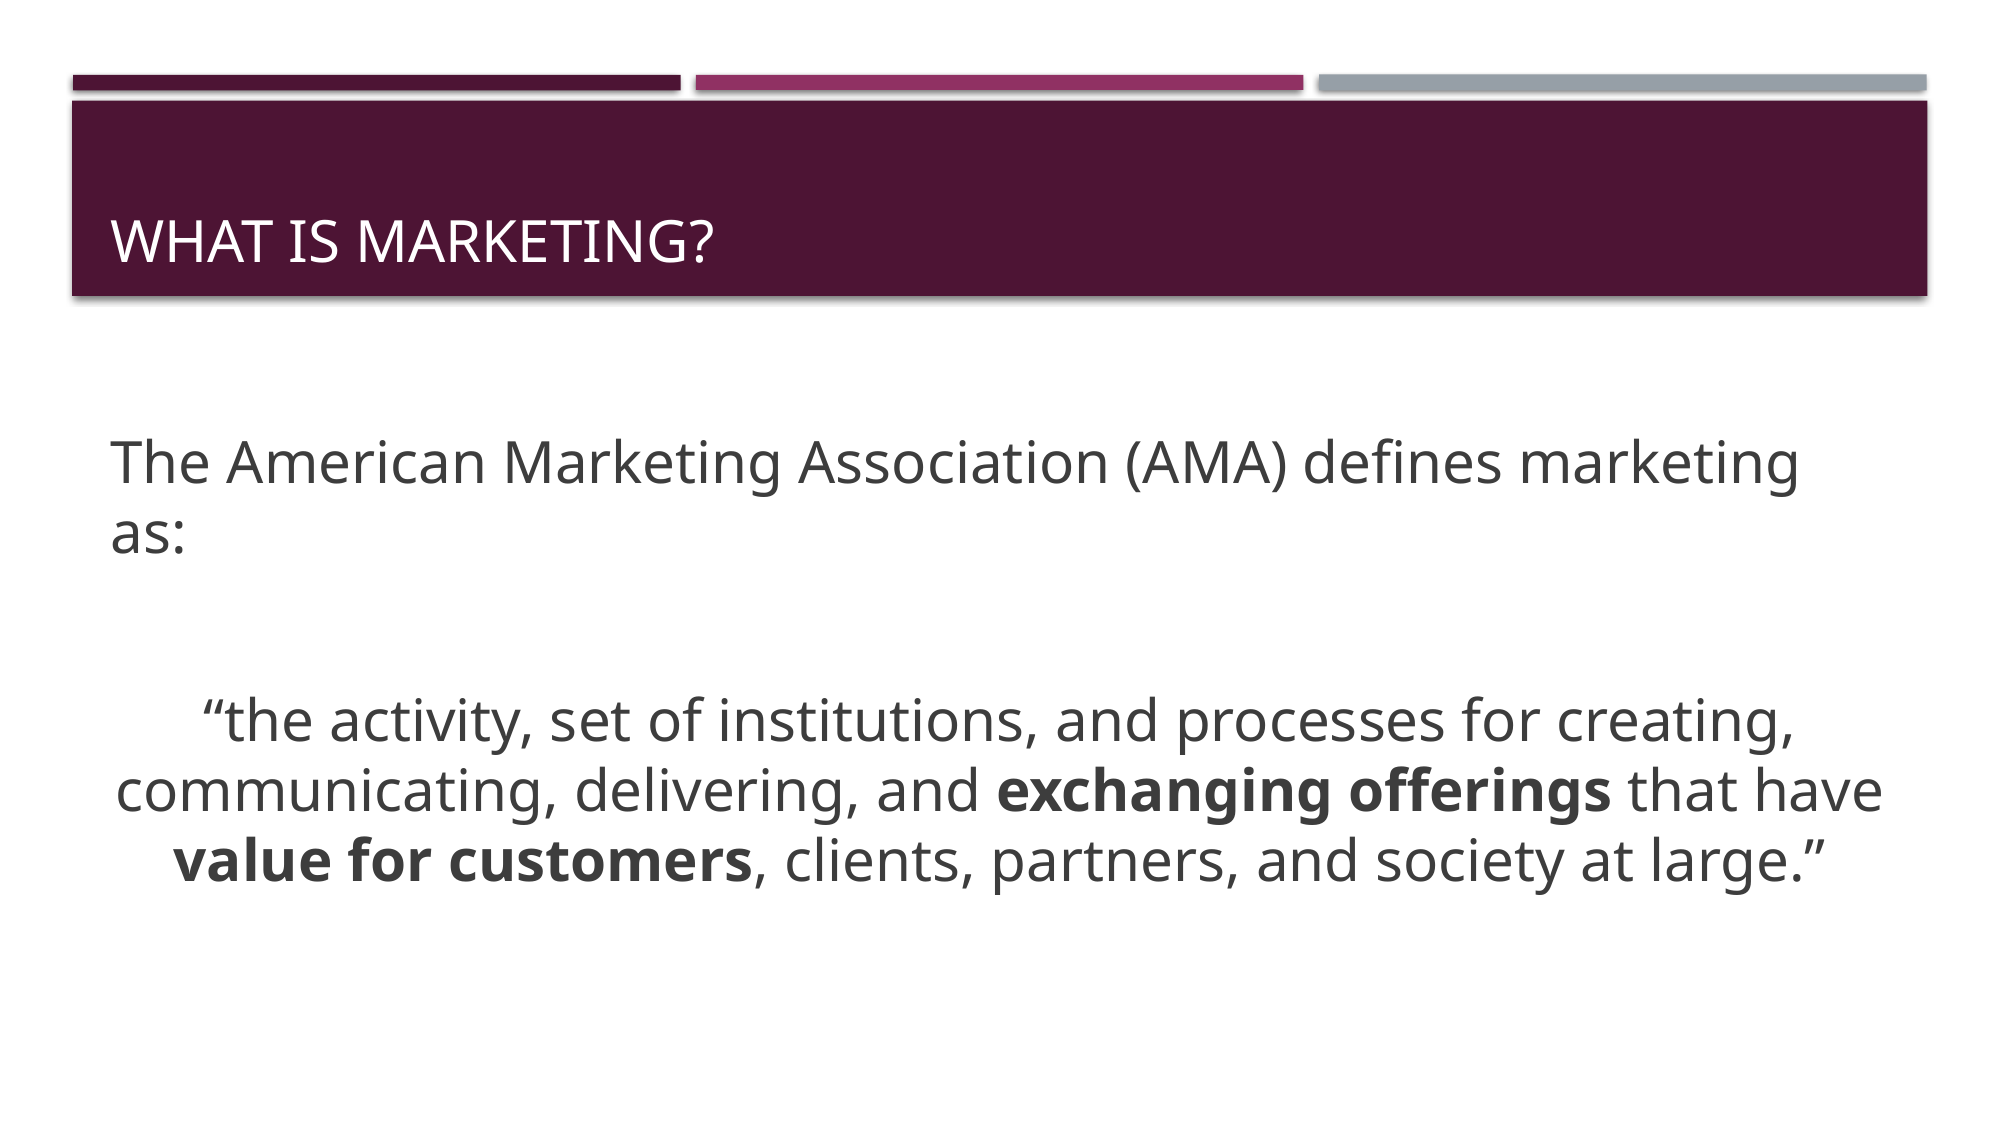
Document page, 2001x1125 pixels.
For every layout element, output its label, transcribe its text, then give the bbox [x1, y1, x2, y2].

title What is marketing? [95, 115, 1905, 282]
list The American Marketing Association (AMA) defines marketing as: “the activity, set of institutions, and processes for creating, communicating, delivering, and exchanging offerings that have value for customers, clients, partners, and society at large.” [95, 357, 1905, 962]
